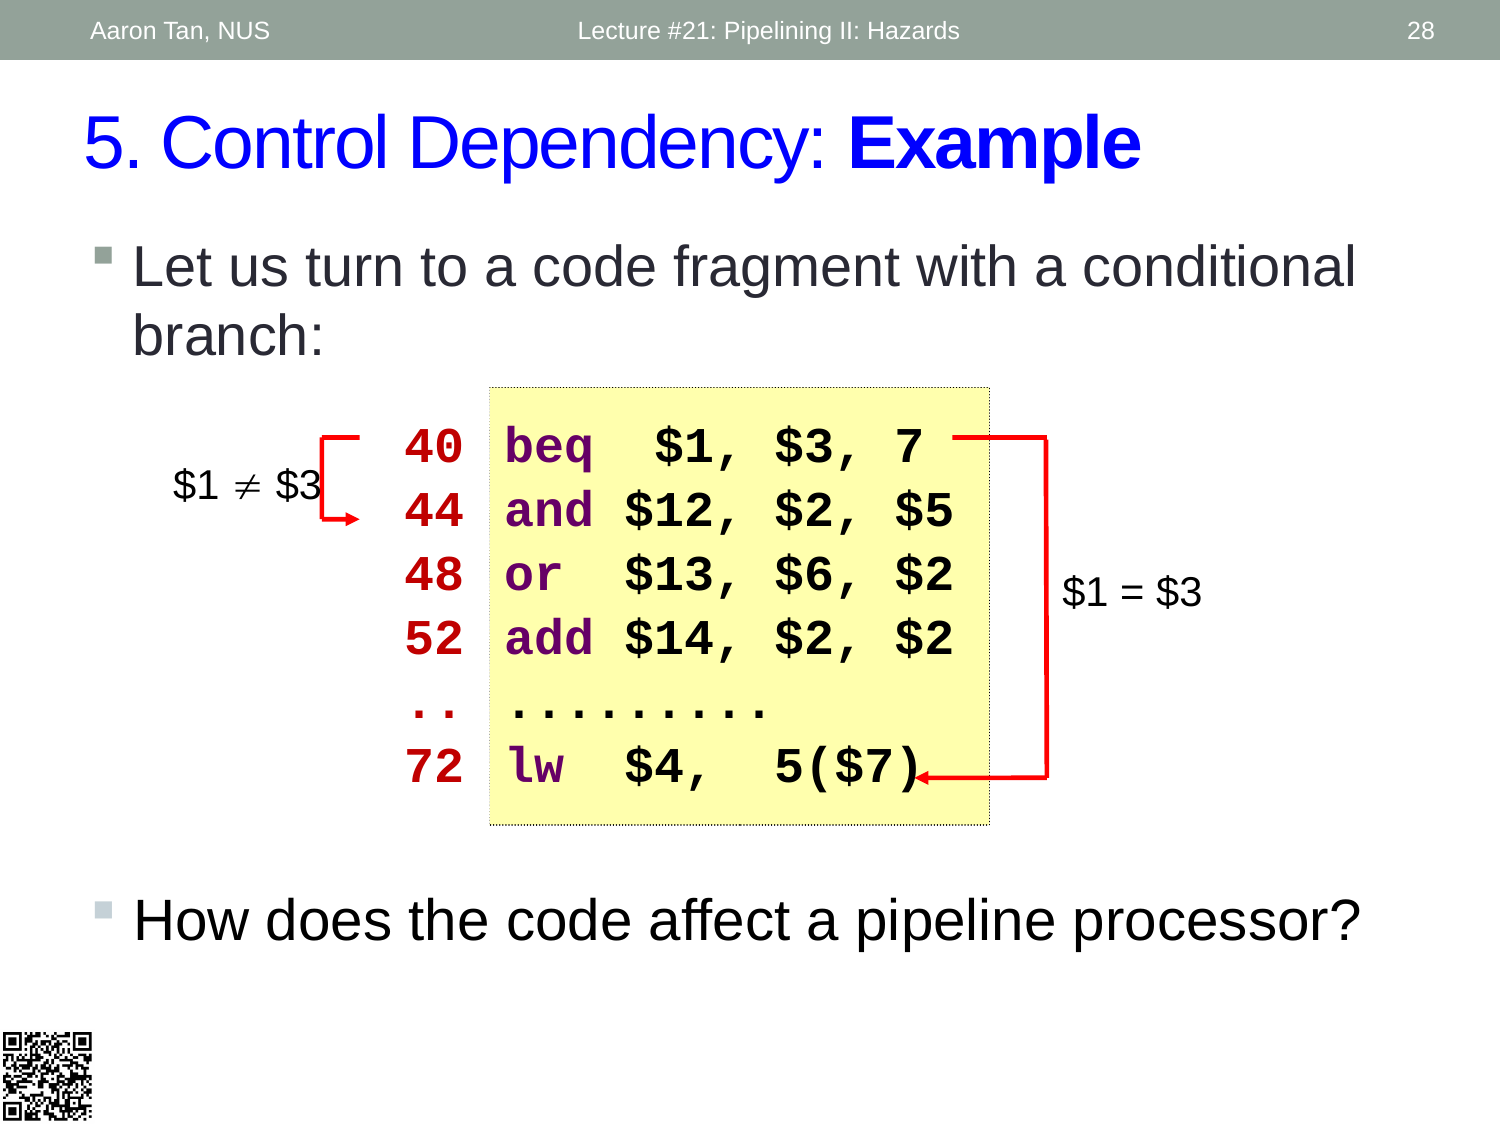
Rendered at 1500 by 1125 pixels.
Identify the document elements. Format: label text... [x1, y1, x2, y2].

list Let us turn to a code fragment with a conditional branch: [75, 220, 1425, 375]
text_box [162, 437, 360, 520]
text_box How does the code affect a pipeline processor? [74, 874, 1425, 1038]
picture [0, 1029, 95, 1124]
slide_number Aaron Tan, NUS [75, 3, 550, 57]
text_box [389, 387, 990, 826]
title 5. Control Dependency: Example [68, 86, 1450, 192]
footer Lecture #21: Pipelining II: Hazards [562, 3, 1238, 57]
slide_number 28 [1308, 3, 1450, 57]
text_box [914, 437, 1219, 779]
